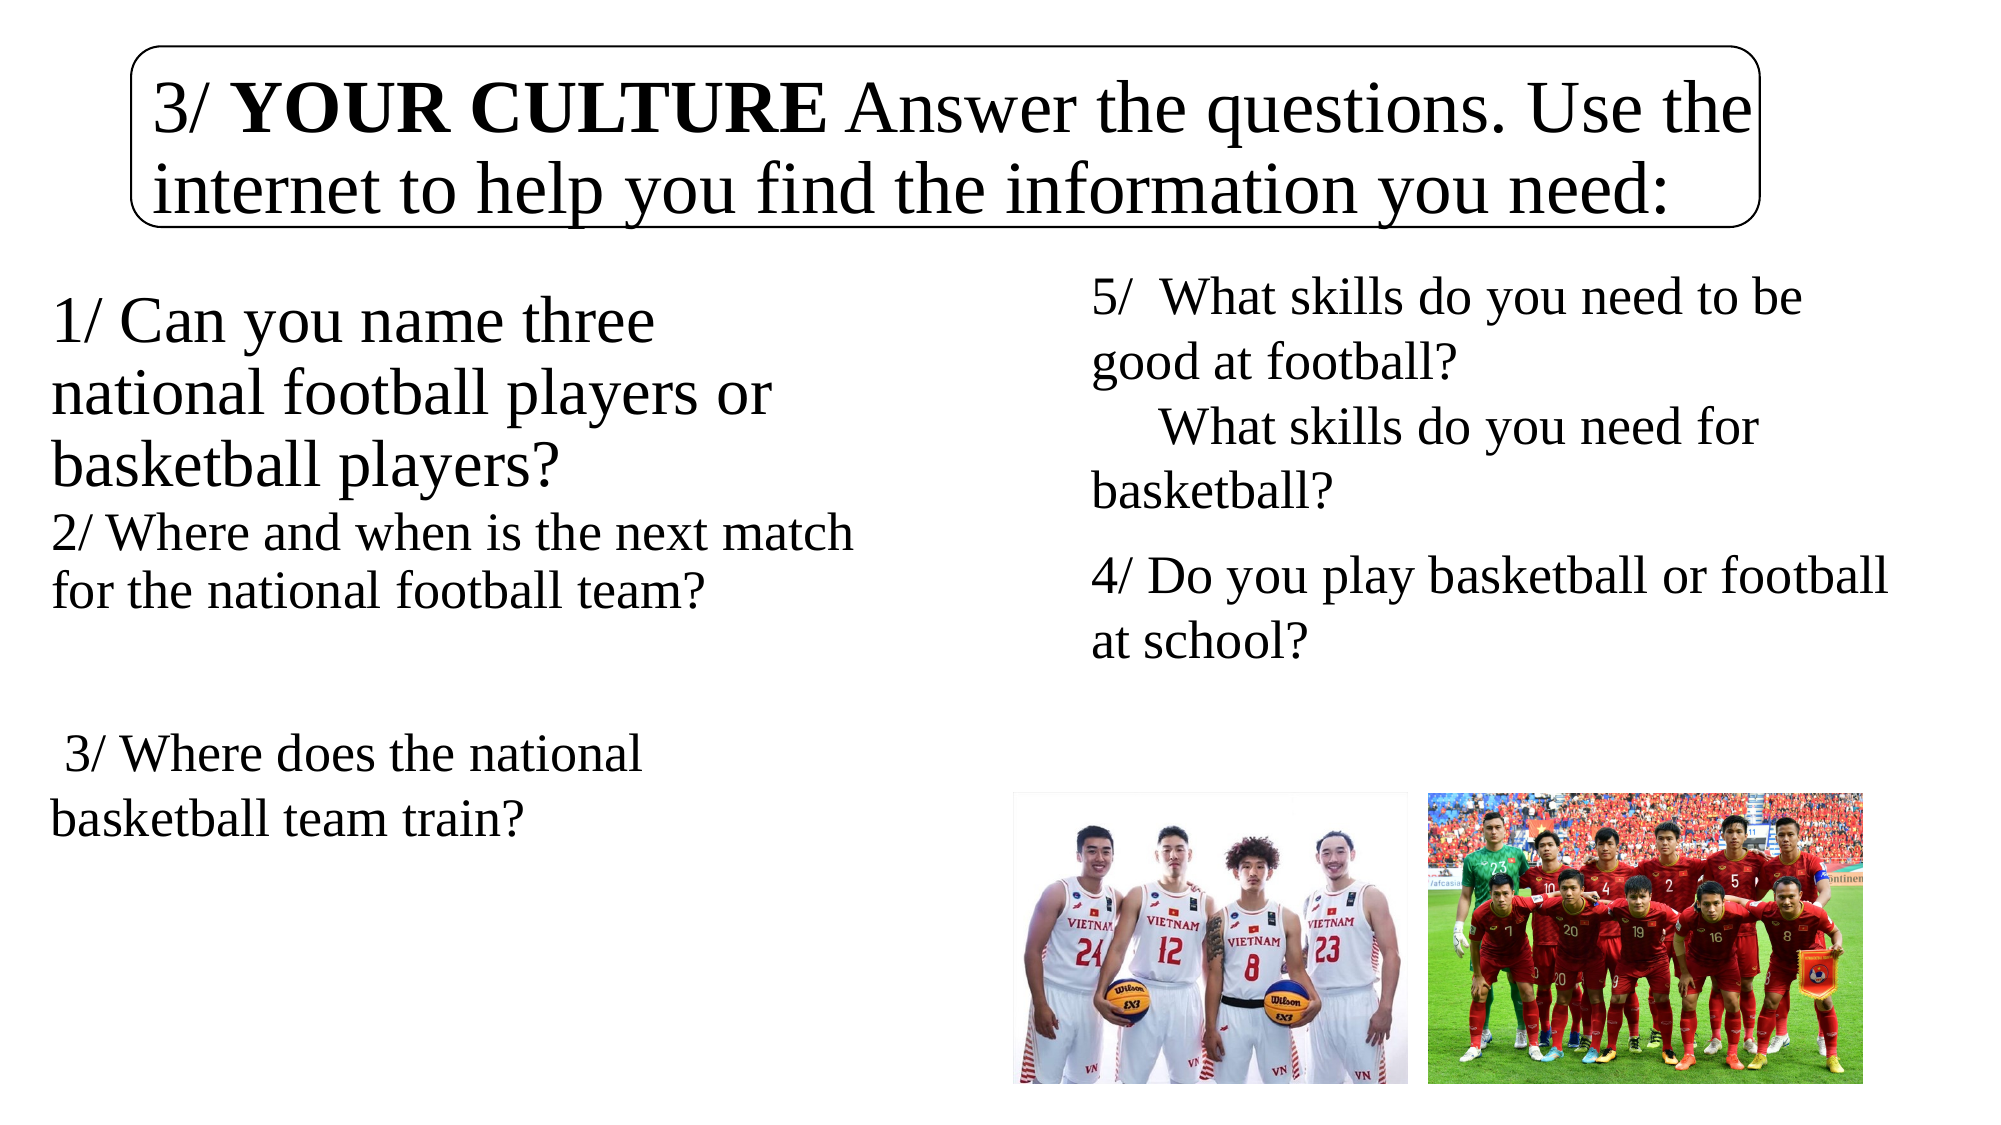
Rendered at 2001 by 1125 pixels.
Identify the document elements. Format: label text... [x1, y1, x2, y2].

text_box 4/ Do you play basketball or football at school? [1076, 531, 1907, 677]
text_box [130, 45, 1761, 229]
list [1428, 793, 1863, 1084]
picture [1012, 792, 1408, 1084]
text_box 5/ What skills do you need to be good at football? What skills do you need for basketball? [1076, 252, 1907, 528]
list 1/ Can you name three national football players or basketball players? [36, 277, 886, 496]
list 1/ Can you name three national football players or basketball players? [36, 678, 886, 992]
text_box 2/ Where and when is the next match for the national football team? [36, 496, 914, 678]
text_box 3/ Where does the national basketball team train? [36, 709, 866, 855]
title 3/ YOUR CULTURE Answer the questions. Use the internet to help you find the information you need: [137, 59, 1863, 278]
